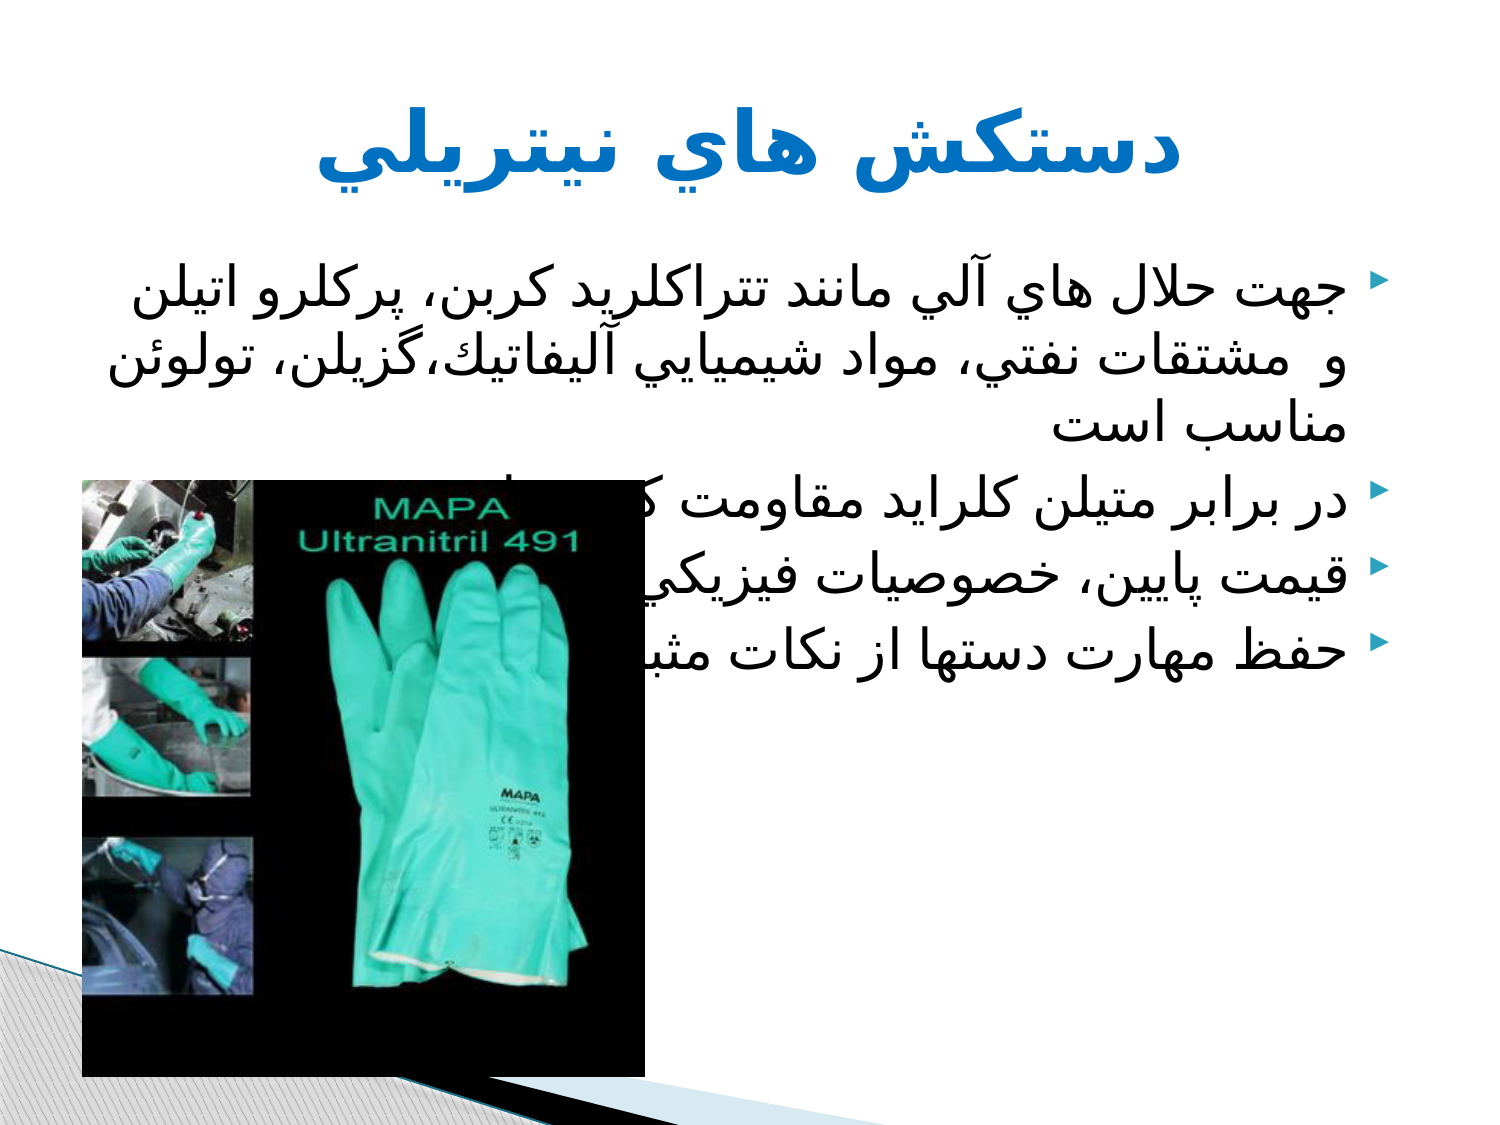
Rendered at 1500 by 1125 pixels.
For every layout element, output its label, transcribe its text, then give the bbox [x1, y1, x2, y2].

list جهت حلال هاي آلي مانند تتراكلريد كربن، پركلرو اتيلن و مشتقات نفتي، مواد شيميايي آليفاتيك،گزيلن، تولوئن مناسب است در برابر متيلن كلرايد مقاومت كمي دارد قيمت پايين، خصوصيات فيزيكي عالي حفظ مهارت دستها از نكات مثبت آن است [75, 243, 1425, 986]
title دستكش هاي نيتريلي [75, 45, 1425, 233]
picture [81, 480, 645, 1077]
